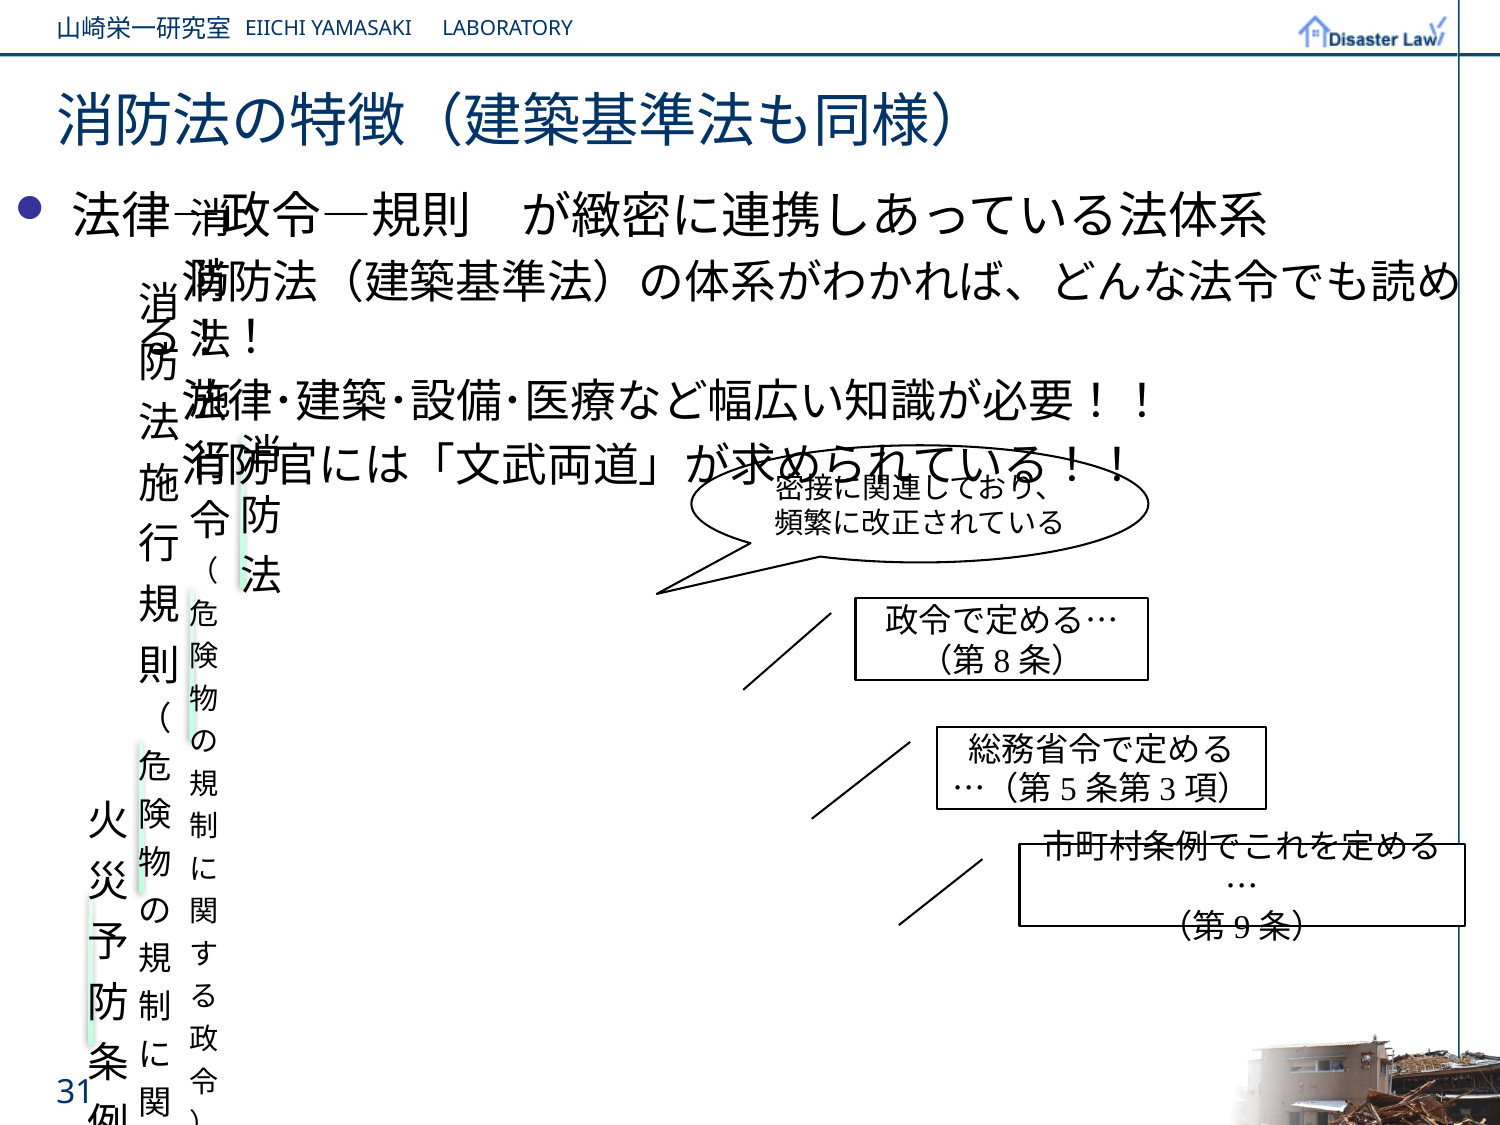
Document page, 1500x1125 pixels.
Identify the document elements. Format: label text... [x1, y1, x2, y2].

text_box 総務省令で定める…（第5条第3項） [935, 724, 1268, 811]
picture [1222, 1028, 1500, 1125]
text_box 市町村条例でこれを定める… （第9条） [918, 857, 984, 913]
picture [1298, 15, 1447, 49]
text_box 市町村条例でこれを定める… （第9条） [1017, 842, 1467, 928]
title 消防法の特徴（建築基準法も同様） [40, 75, 1424, 162]
text_box 密接に関連しており、 頻繁に改正されている [918, 498, 1151, 565]
text_box 政令で定める… （第8条） [918, 596, 1151, 682]
text_box 法律―政令―規則 が緻密に連携しあっている法体系 消防法（建築基準法）の体系がわかれば、どんな法令でも読める！！ 法律･建築･設備･医療など幅広い知識が必要！！ 消防官には「文武両道」が求められている！！ [0, 175, 1500, 498]
slide_number 31 [40, 1074, 354, 1125]
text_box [23, 456, 915, 1067]
